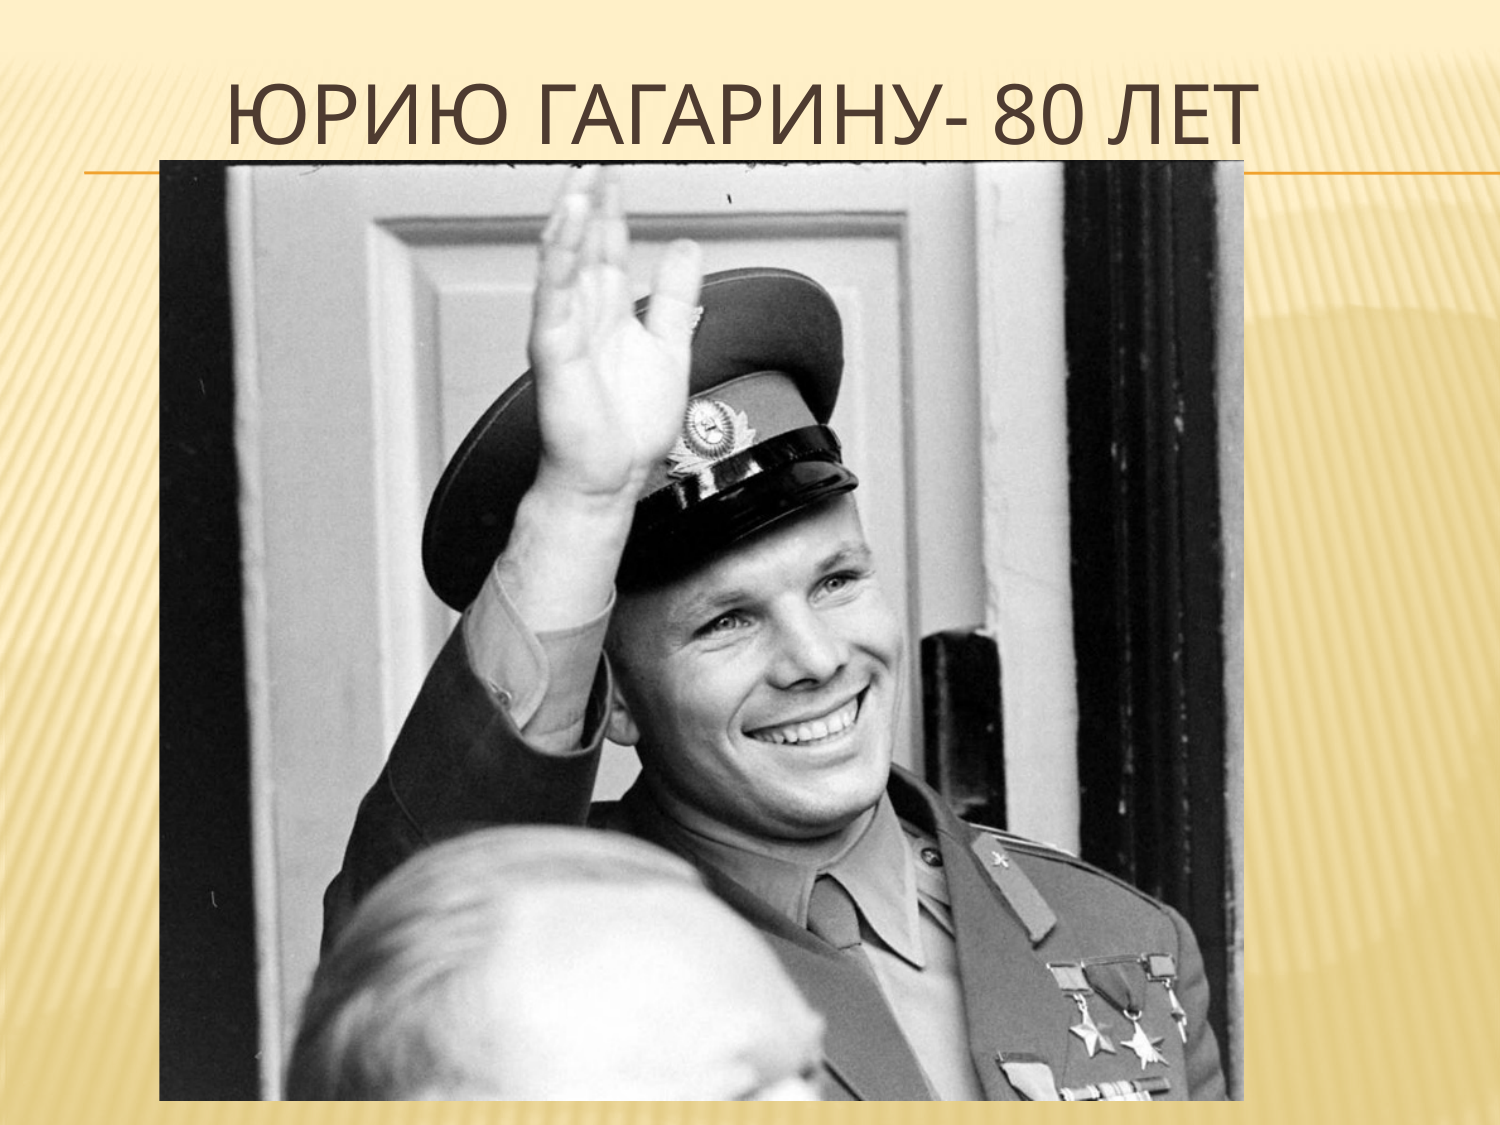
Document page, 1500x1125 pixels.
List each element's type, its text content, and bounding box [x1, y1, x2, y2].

picture [159, 160, 1245, 1101]
title Юрию гагарину- 80 лет [29, 42, 1455, 181]
